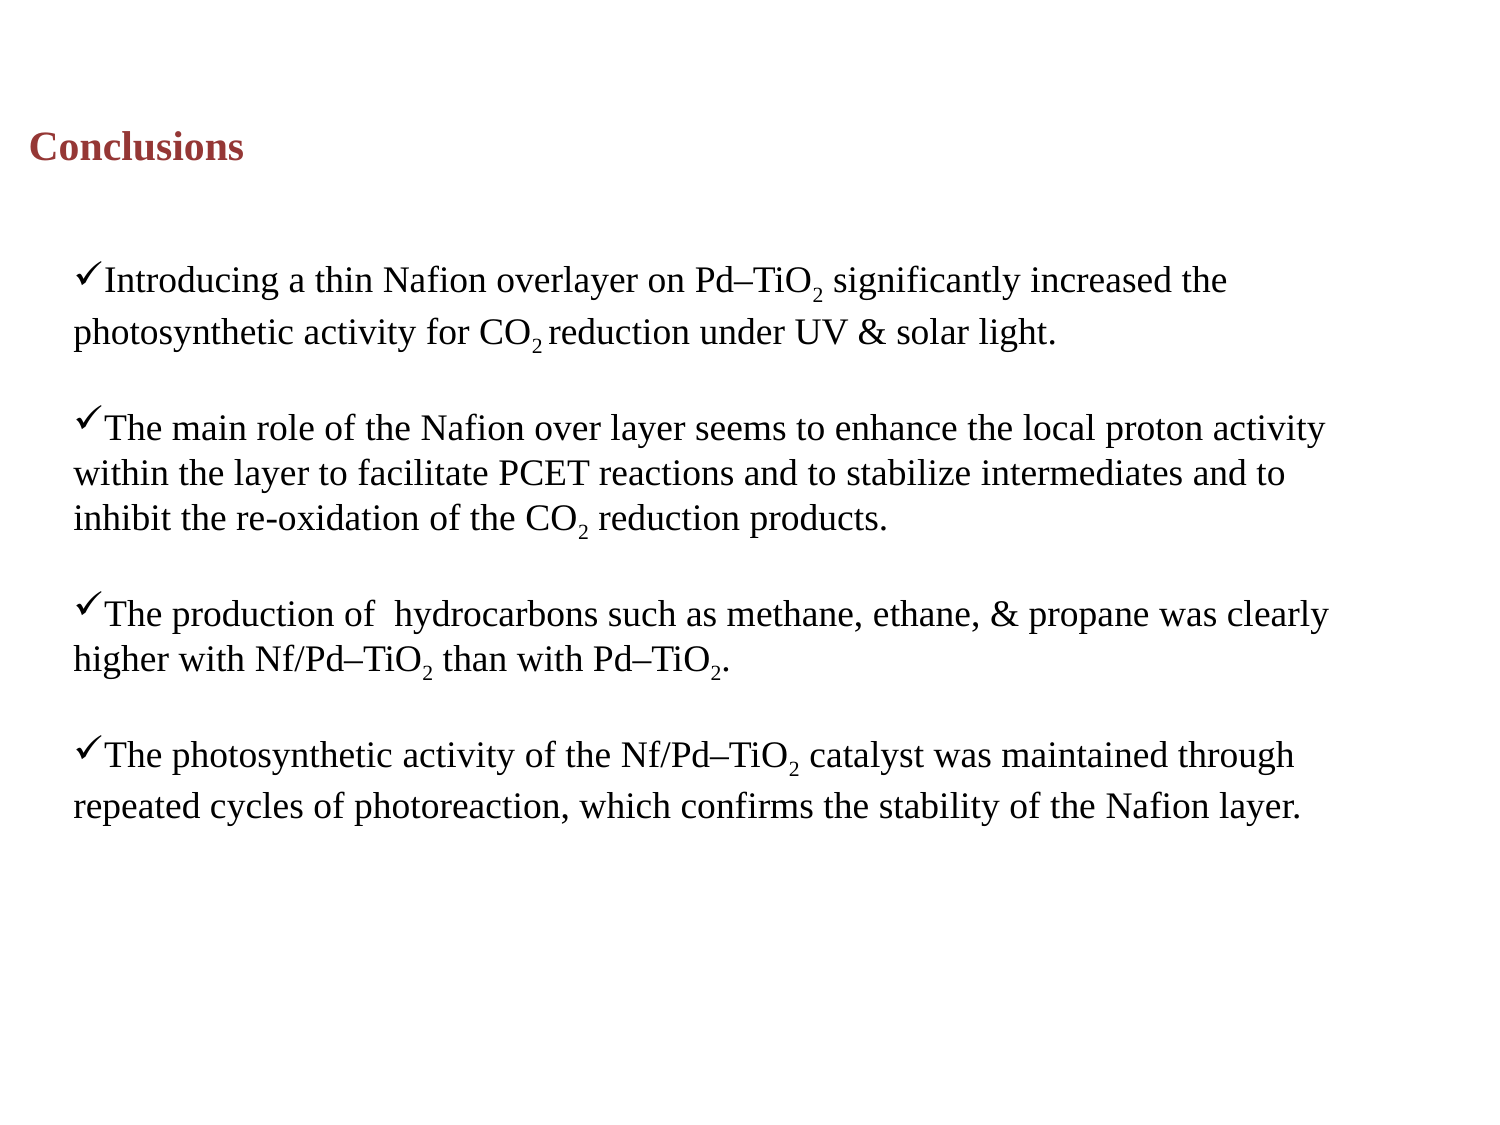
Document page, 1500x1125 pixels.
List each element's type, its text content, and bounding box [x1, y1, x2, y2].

text_box Introducing a thin Nafion overlayer on Pd–TiO2 significantly increased the photosynthetic activity for CO2 reduction under UV & solar light. The main role of the Nafion over layer seems to enhance the local proton activity within the layer to facilitate PCET reactions and to stabilize intermediates and to inhibit the re-oxidation of the CO2 reduction products. The production of hydrocarbons such as methane, ethane, & propane was clearly higher with Nf/Pd–TiO2 than with Pd–TiO2. The photosynthetic activity of the Nf/Pd–TiO2 catalyst was maintained through repeated cycles of photoreaction, which confirms the stability of the Nafion layer. [58, 248, 1407, 834]
text_box Conclusions [13, 111, 260, 177]
